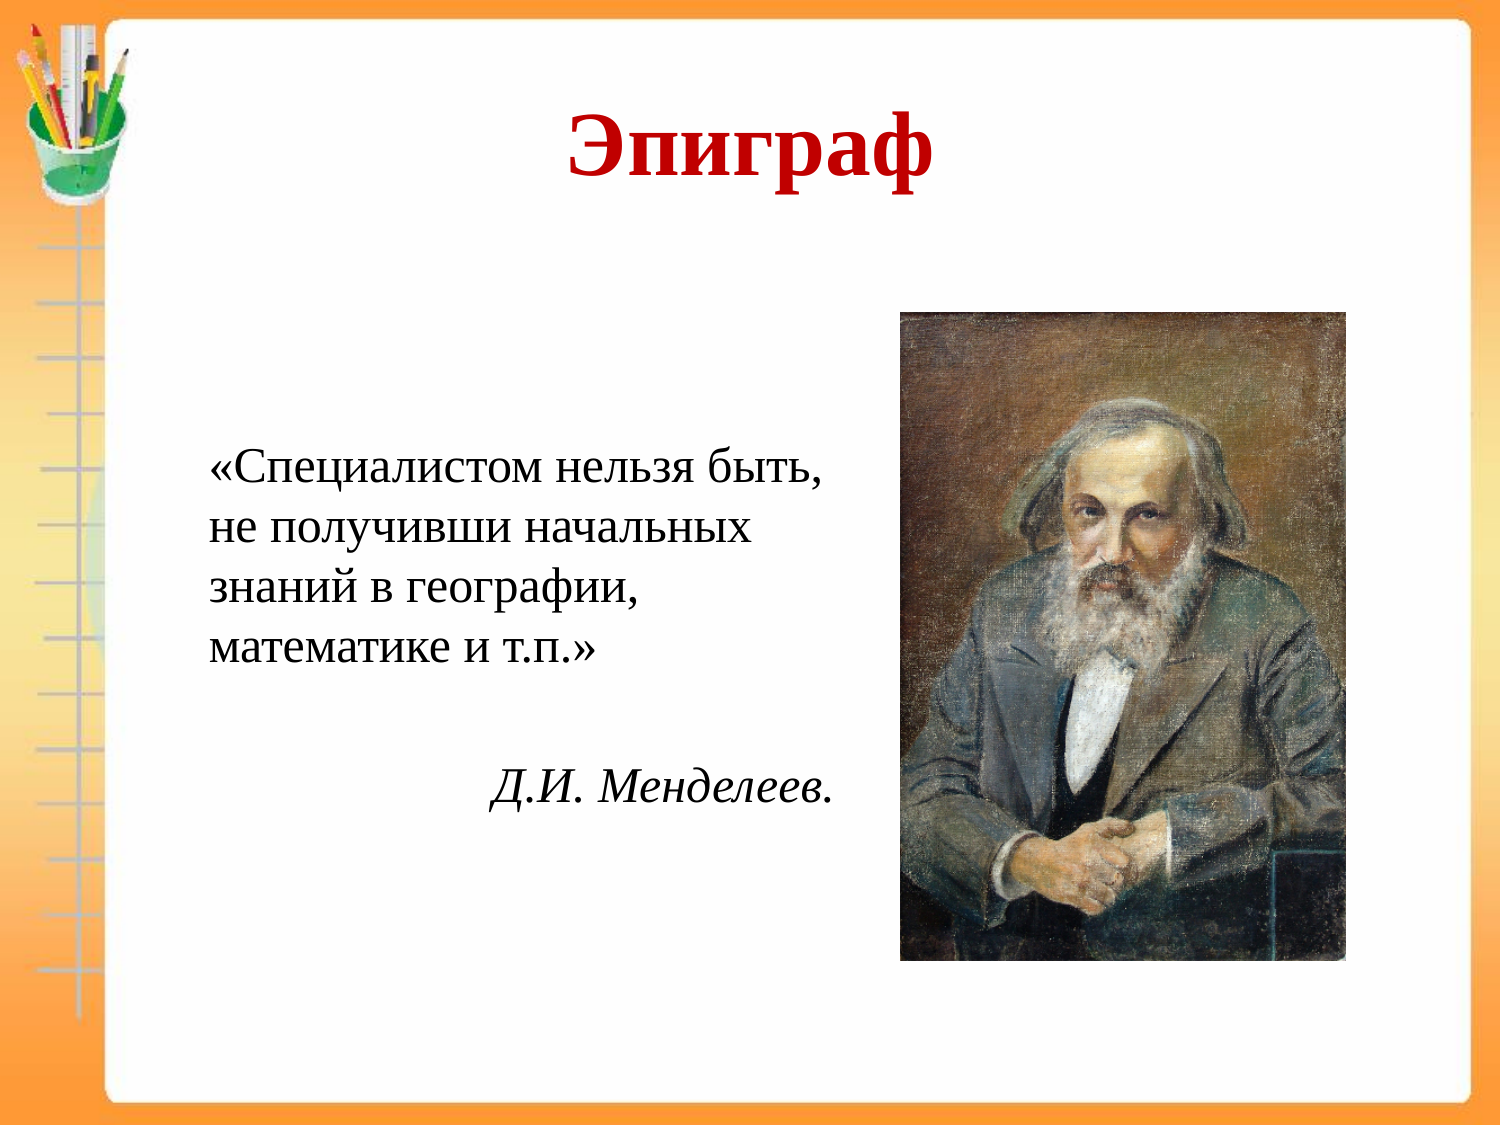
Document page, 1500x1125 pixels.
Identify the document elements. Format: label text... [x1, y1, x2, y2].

title Эпиграф [75, 45, 1425, 233]
picture [0, 0, 1500, 1125]
list «Специалистом нельзя быть, не получивши начальных знаний в географии, математике и т.п.» Д.И. Менделеев. [137, 425, 850, 1005]
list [899, 312, 1346, 961]
